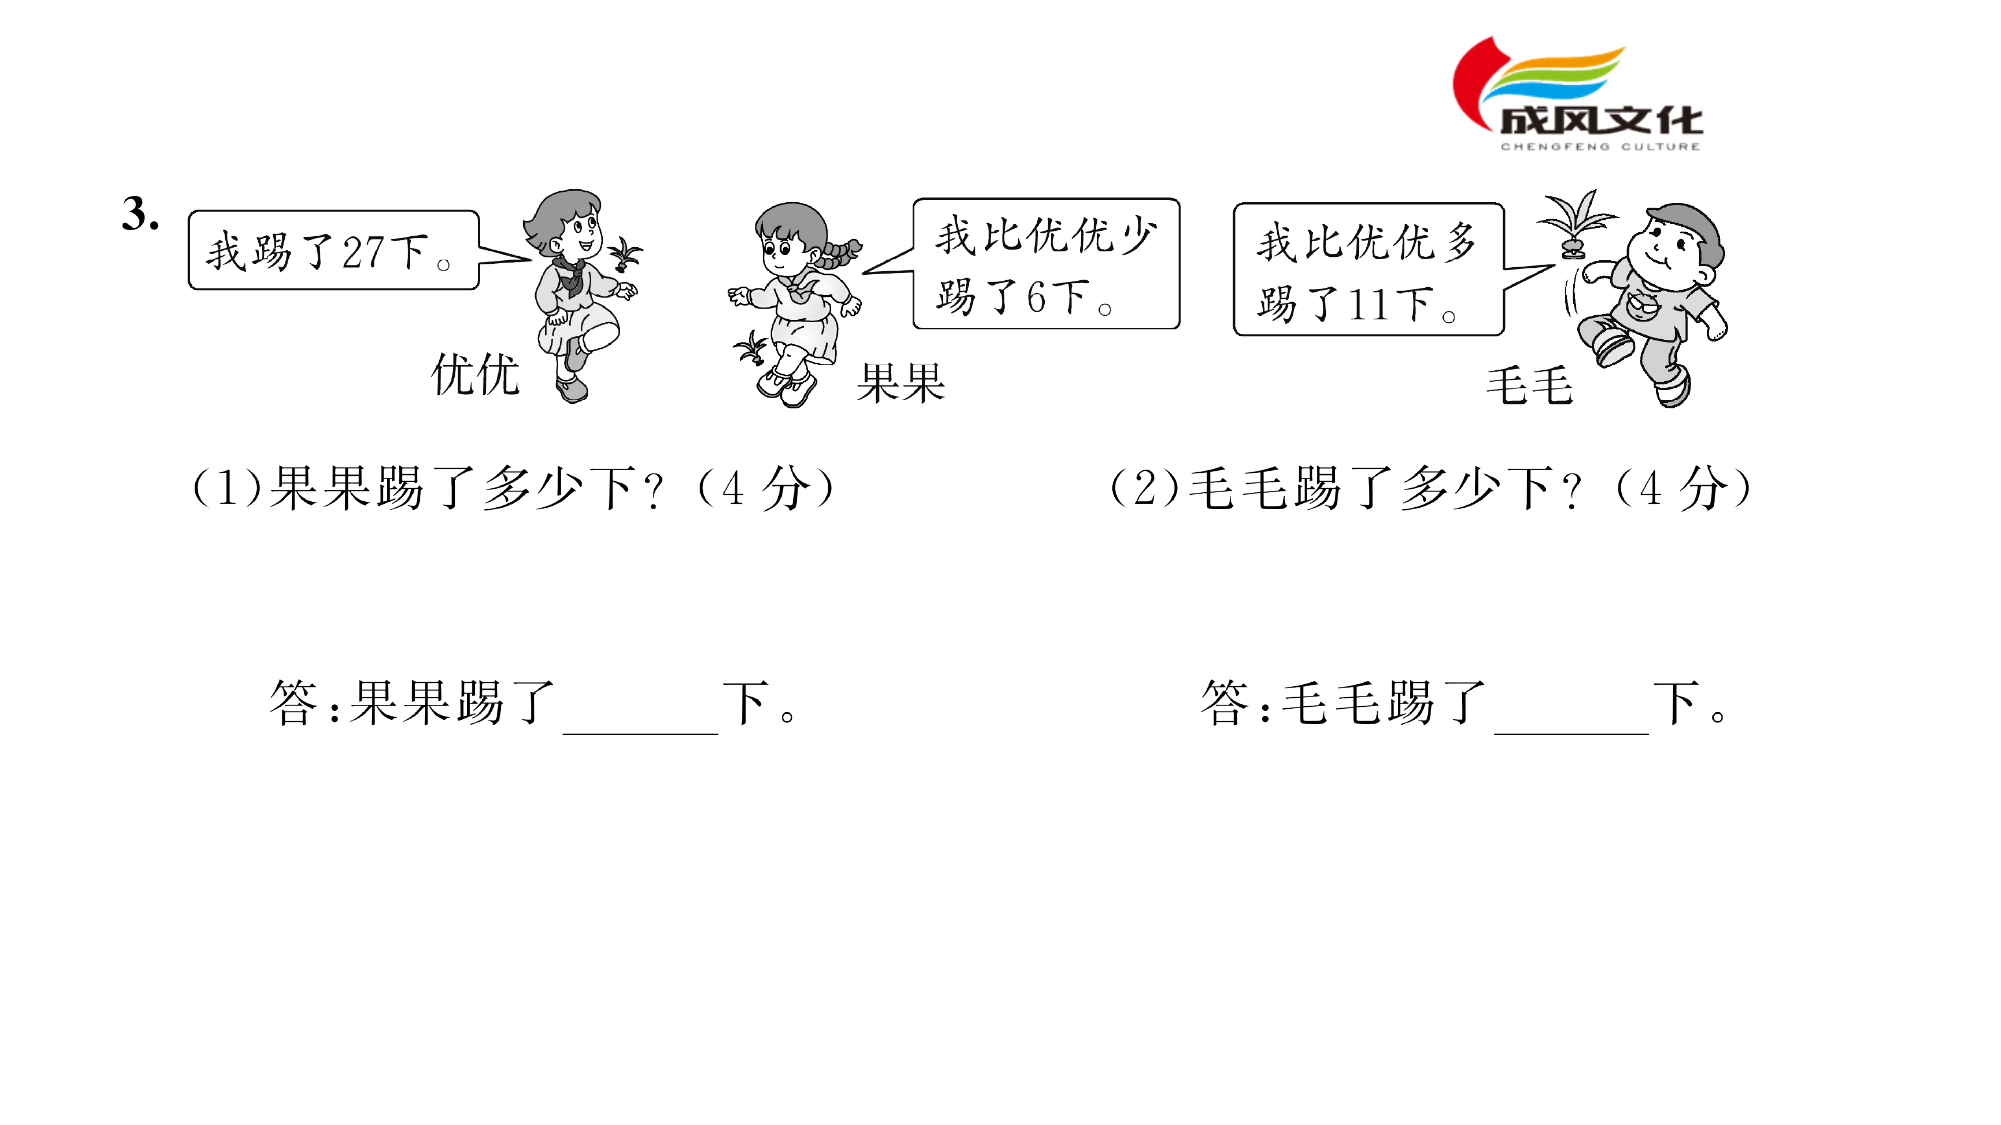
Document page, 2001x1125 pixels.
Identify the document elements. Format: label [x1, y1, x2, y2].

picture [118, 30, 2000, 760]
